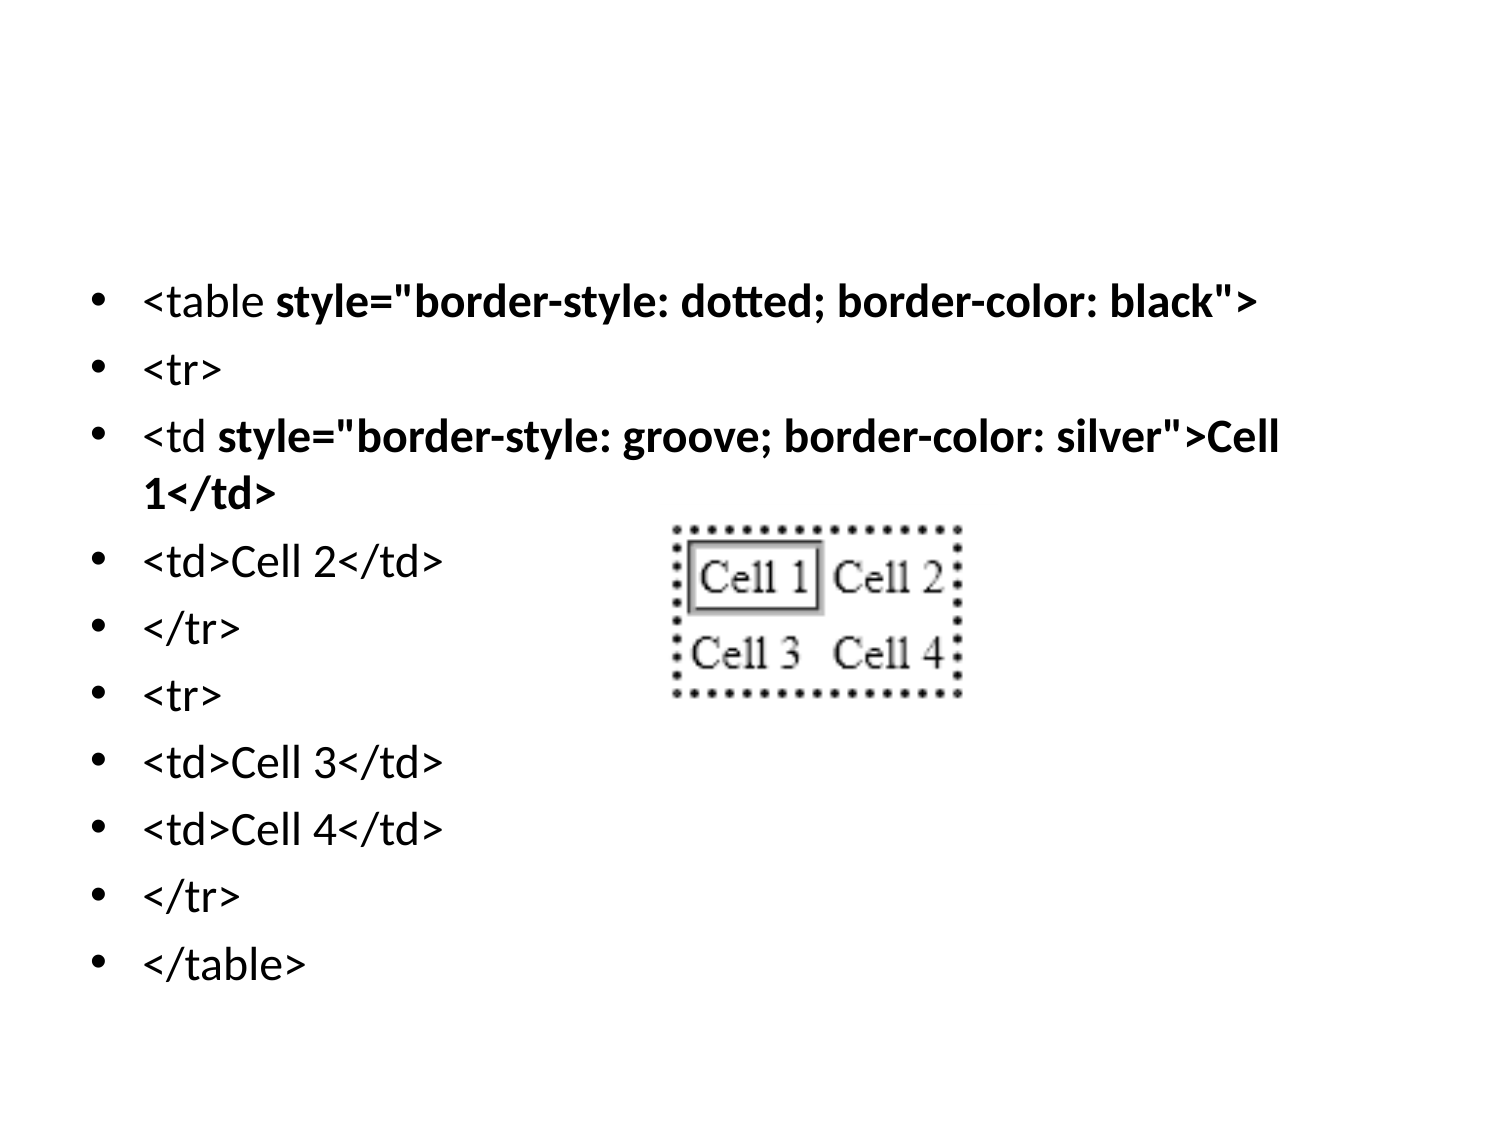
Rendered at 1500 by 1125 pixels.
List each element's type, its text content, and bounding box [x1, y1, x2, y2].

picture [659, 502, 999, 726]
list <table style="border-style: dotted; border-color: black"> <tr> <td style="border-style: groove; border-color: silver">Cell 1</td> <td>Cell 2</td> </tr> <tr> <td>Cell 3</td> <td>Cell 4</td> </tr> </table> [75, 262, 1425, 1005]
